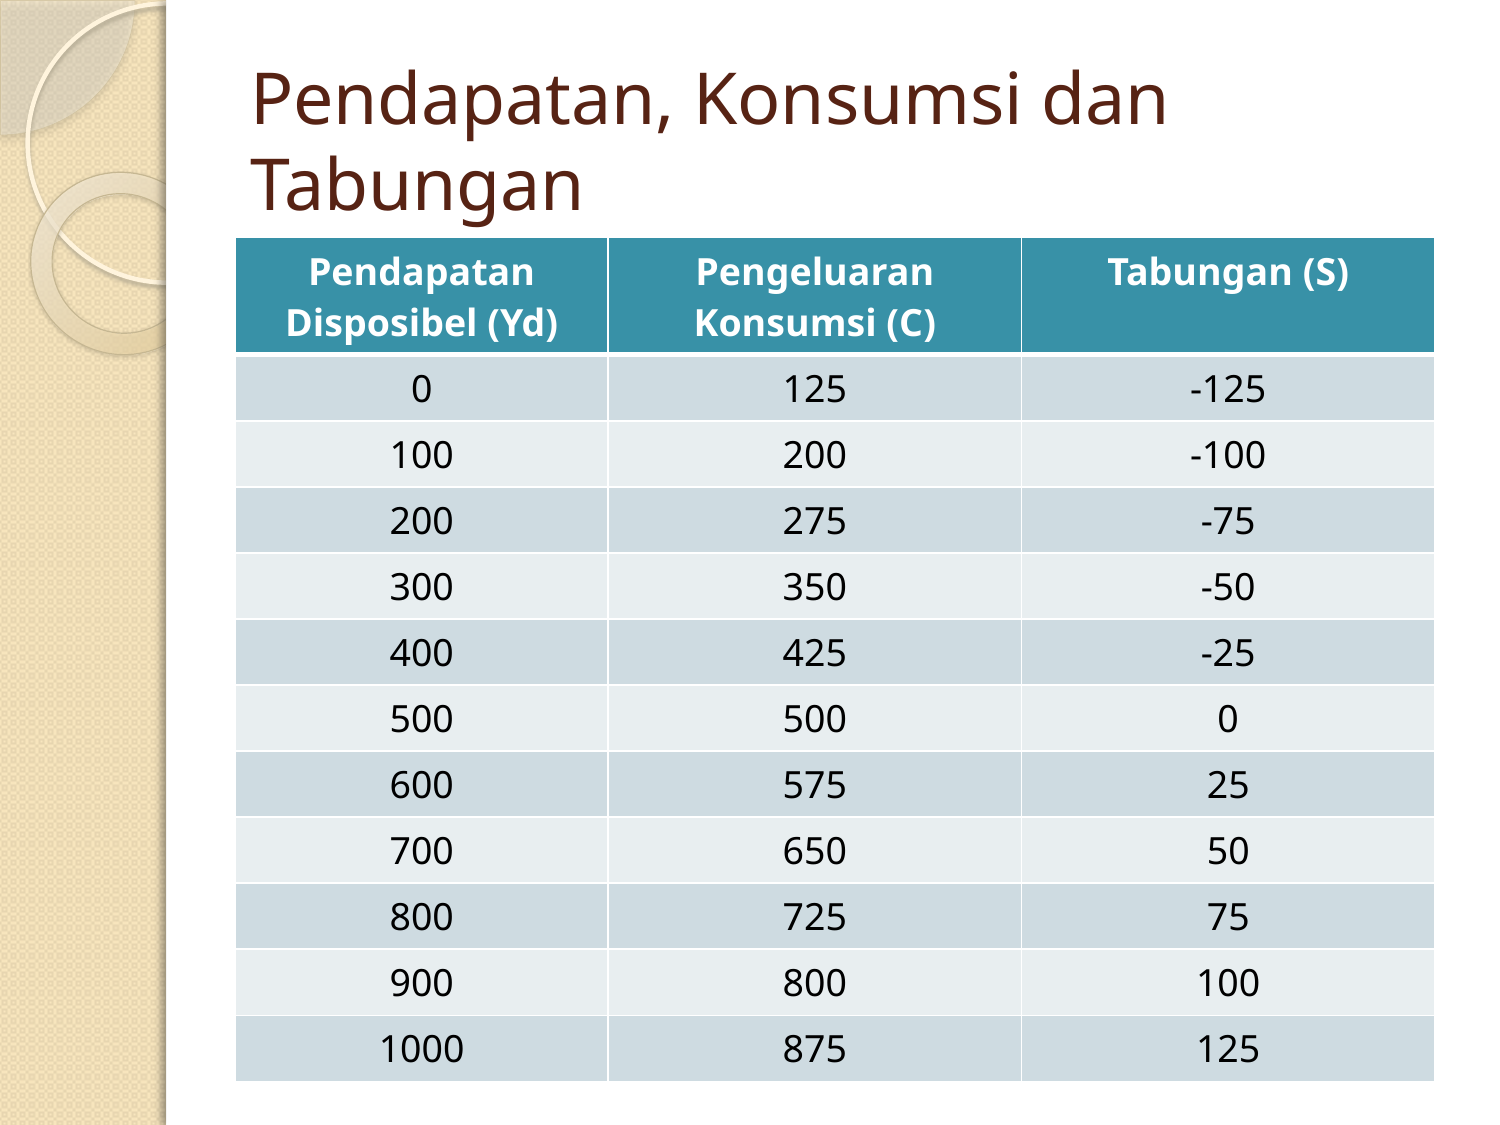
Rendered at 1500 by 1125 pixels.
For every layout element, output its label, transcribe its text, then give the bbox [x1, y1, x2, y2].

table_cell -25 [1022, 620, 1434, 684]
table_cell 725 [609, 884, 1021, 948]
table_cell 300 [236, 554, 607, 618]
table_cell 900 [236, 950, 607, 1015]
table_cell 50 [1022, 818, 1434, 882]
table_cell 1000 [236, 1016, 607, 1081]
table_cell 350 [609, 554, 1021, 618]
table_cell 500 [236, 686, 607, 750]
table_cell 575 [609, 752, 1021, 816]
table_cell 800 [609, 950, 1021, 1015]
table_cell 700 [236, 818, 607, 882]
table_cell 125 [609, 357, 1021, 420]
table_cell 75 [1022, 884, 1434, 948]
table_cell 400 [236, 620, 607, 684]
table_cell 100 [236, 422, 607, 486]
table_cell 0 [236, 357, 607, 420]
table_header Pengeluaran Konsumsi (C) [609, 238, 1021, 352]
table_cell 200 [609, 422, 1021, 486]
table_cell 600 [236, 752, 607, 816]
table_header Tabungan (S) [1022, 238, 1434, 352]
title Pendapatan, Konsumsi dan Tabungan [235, 45, 1466, 233]
table_cell 875 [609, 1016, 1021, 1081]
table_cell 800 [236, 884, 607, 948]
table_cell 500 [609, 686, 1021, 750]
table_cell -50 [1022, 554, 1434, 618]
table_cell 200 [236, 488, 607, 552]
table_cell -75 [1022, 488, 1434, 552]
table_cell 100 [1022, 950, 1434, 1015]
table_header Pendapatan Disposibel (Yd) [236, 238, 607, 352]
table_cell 650 [609, 818, 1021, 882]
table_cell 425 [609, 620, 1021, 684]
table_cell -125 [1022, 357, 1434, 420]
table_cell 275 [609, 488, 1021, 552]
table_cell 25 [1022, 752, 1434, 816]
table_cell 0 [1022, 686, 1434, 750]
table_cell -100 [1022, 422, 1434, 486]
table_cell 125 [1022, 1016, 1434, 1081]
